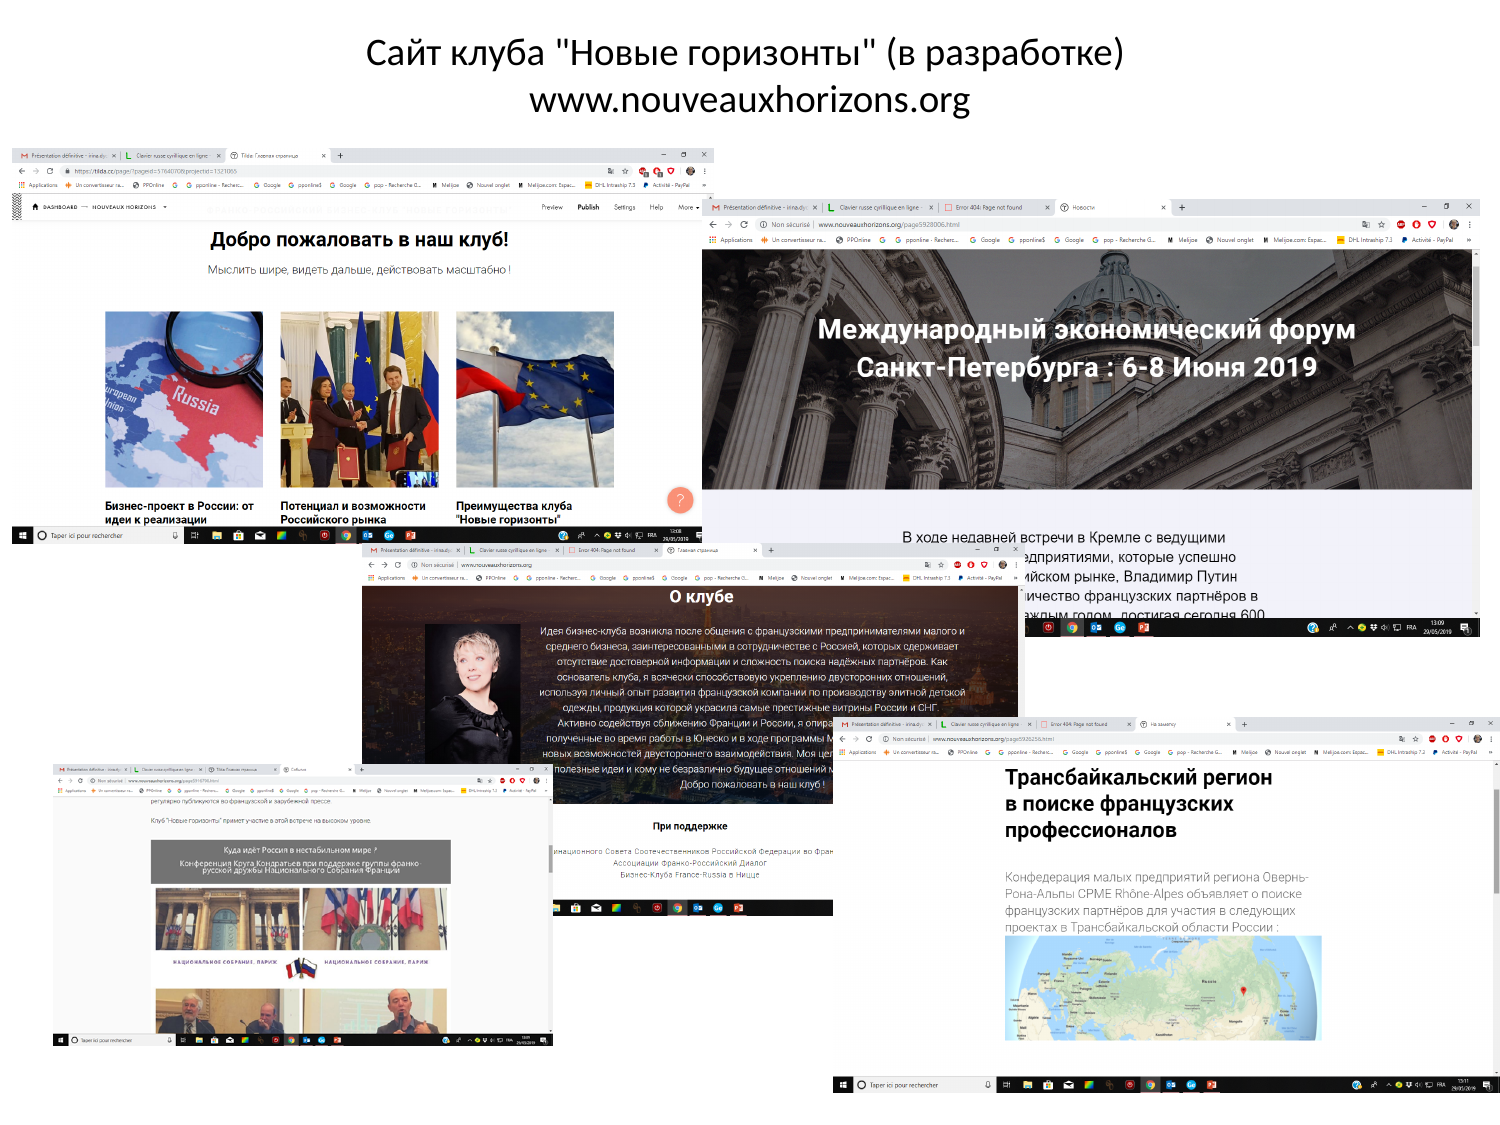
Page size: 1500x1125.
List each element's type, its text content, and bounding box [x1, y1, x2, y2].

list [12, 148, 714, 544]
picture [52, 199, 1500, 1094]
title Сайт клуба "Новые горизонты" (в разработке) www.nouveauxhorizons.org [75, 19, 1425, 129]
